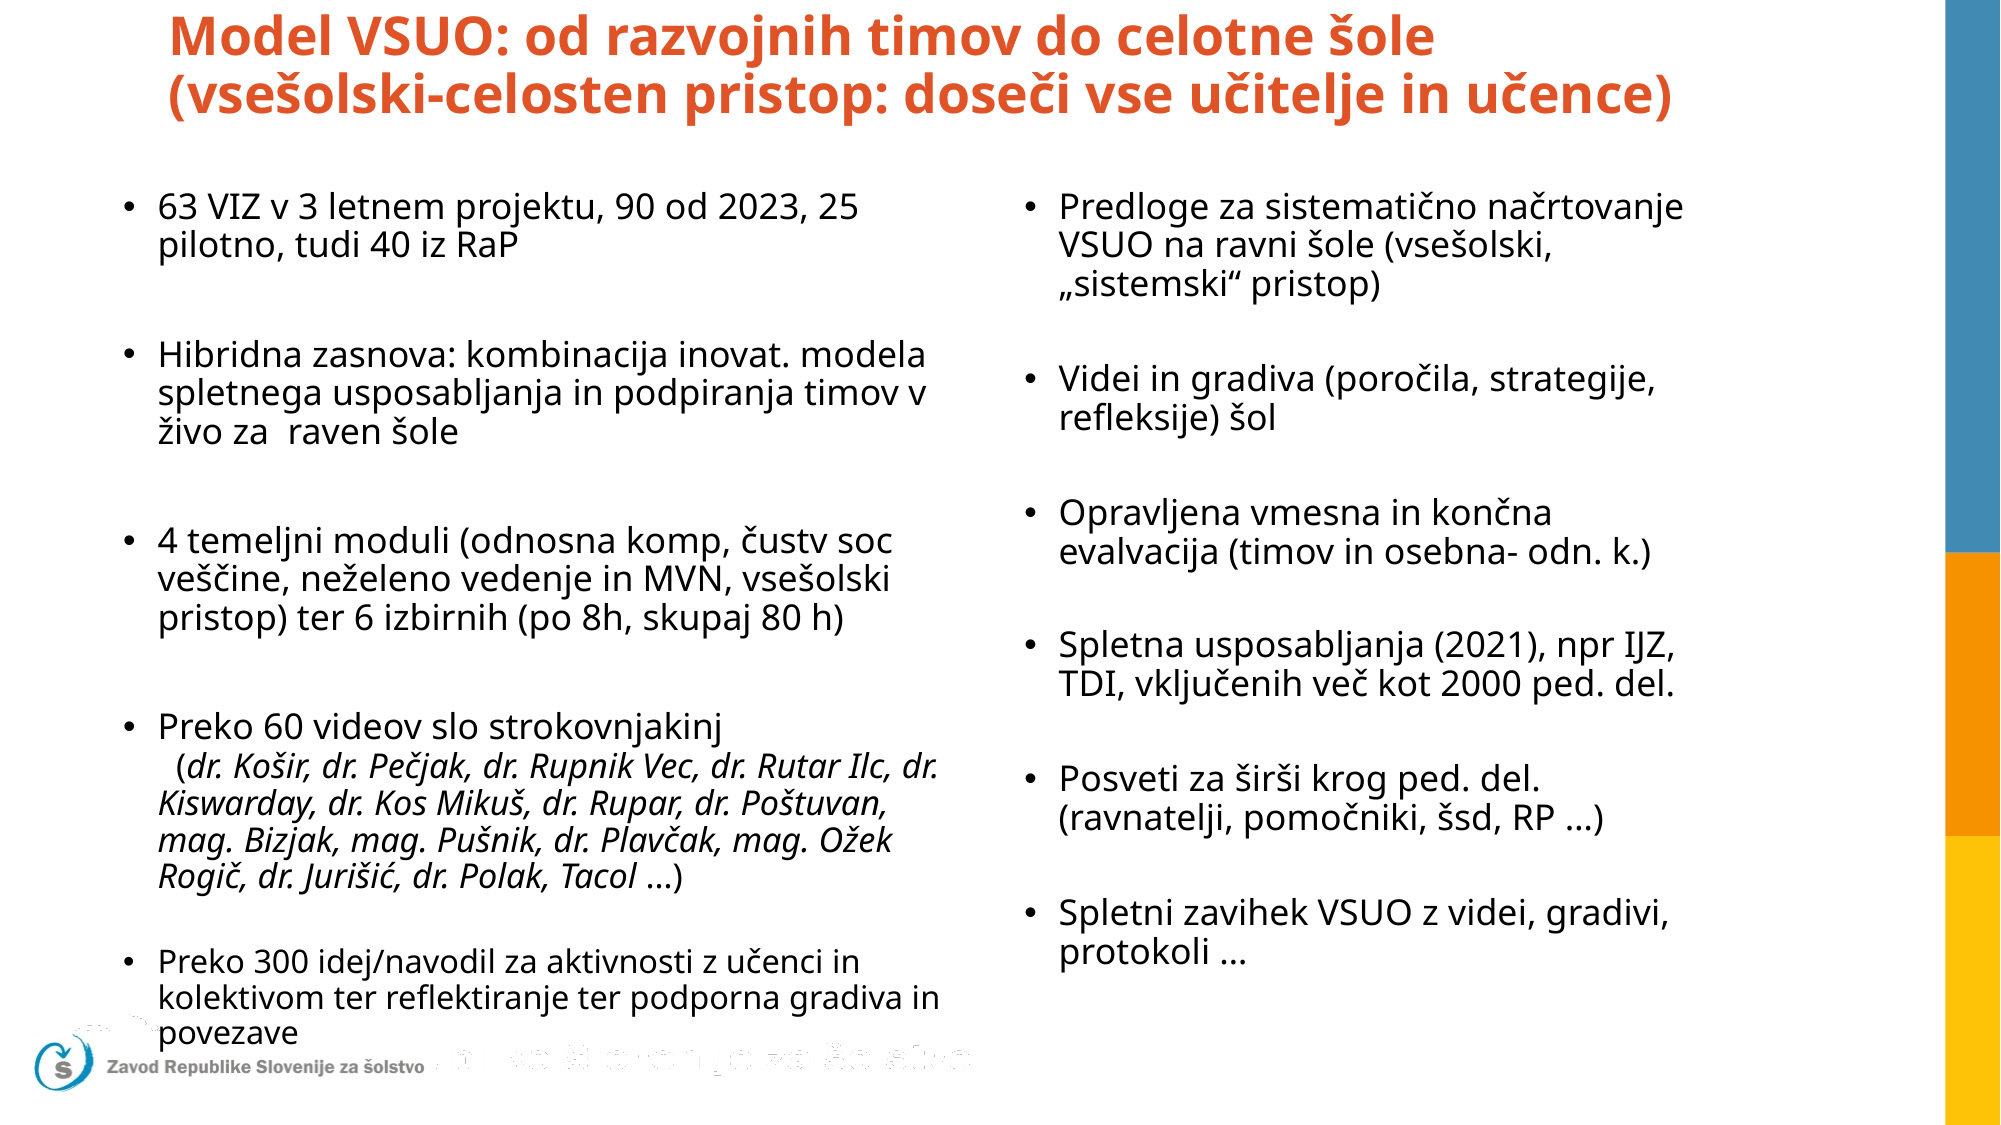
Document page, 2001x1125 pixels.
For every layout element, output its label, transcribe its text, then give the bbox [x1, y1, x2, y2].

title Model VSUO: od razvojnih timov do celotne šole (vsešolski-celosten pristop: doseči vse učitelje in učence) [153, 0, 1802, 133]
picture [31, 1012, 975, 1100]
list 63 VIZ v 3 letnem projektu, 90 od 2023, 25 pilotno, tudi 40 iz RaP Hibridna zasnova: kombinacija inovat. modela spletnega usposabljanja in podpiranja timov v živo za raven šole 4 temeljni moduli (odnosna komp, čustv soc veščine, neželeno vedenje in MVN, vsešolski pristop) ter 6 izbirnih (po 8h, skupaj 80 h) Preko 60 videov slo strokovnjakinj (dr. Košir, dr. Pečjak, dr. Rupnik Vec, dr. Rutar Ilc, dr. Kiswarday, dr. Kos Mikuš, dr. Rupar, dr. Poštuvan, mag. Bizjak, mag. Pušnik, dr. Plavčak, mag. Ožek Rogič, dr. Jurišić, dr. Polak, Tacol …) Preko 300 idej/navodil za aktivnosti z učenci in kolektivom ter reflektiranje ter podporna gradiva in povezave [108, 181, 979, 1066]
list Predloge za sistematično načrtovanje VSUO na ravni šole (vsešolski, „sistemski“ pristop) Videi in gradiva (poročila, strategije, refleksije) šol Opravljena vmesna in končna evalvacija (timov in osebna- odn. k.) Spletna usposabljanja (2021), npr IJZ, TDI, vključenih več kot 2000 ped. del. Posveti za širši krog ped. del. (ravnatelji, pomočniki, šsd, RP …) Spletni zavihek VSUO z videi, gradivi, protokoli … [1009, 181, 1727, 988]
